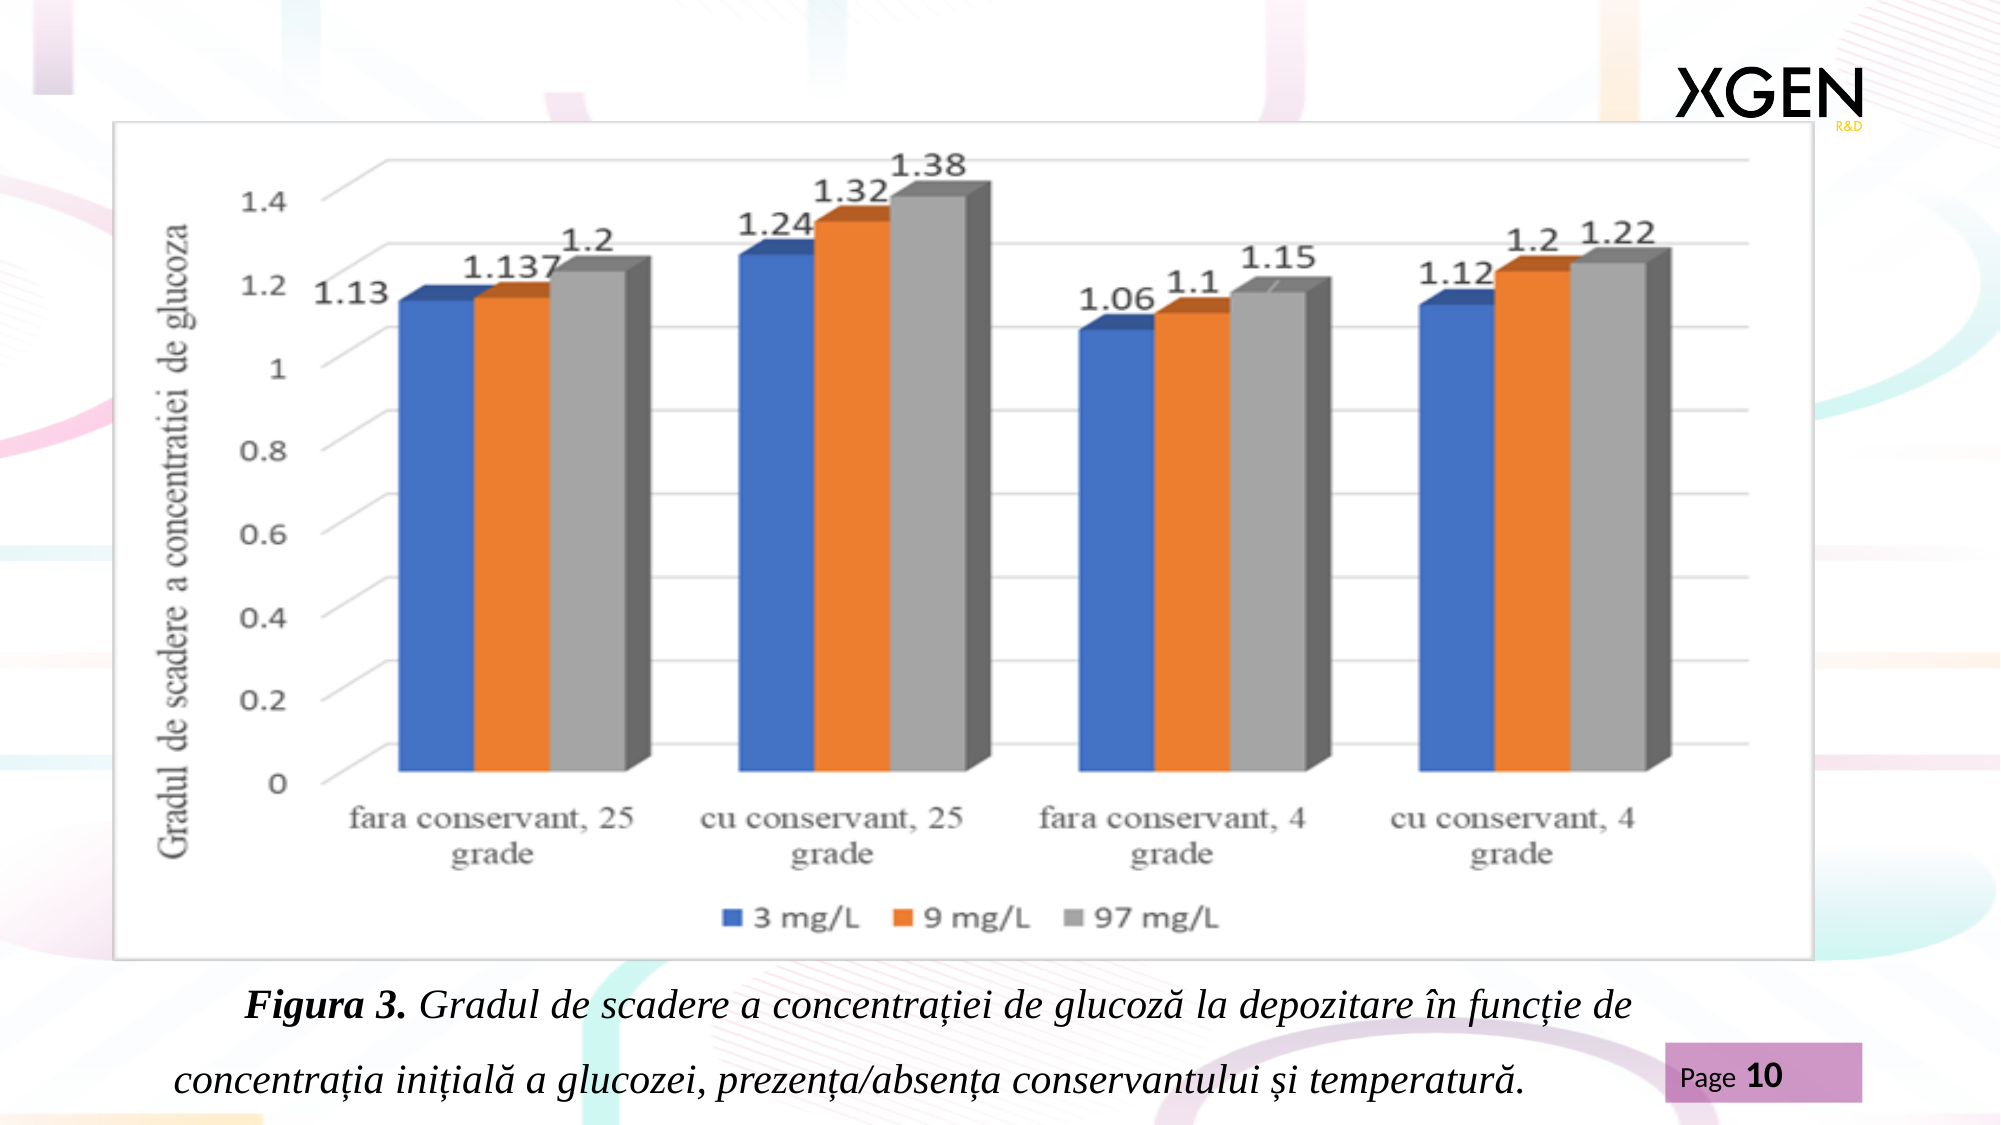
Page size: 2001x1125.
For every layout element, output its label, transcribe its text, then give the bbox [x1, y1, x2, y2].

picture [0, 0, 2001, 1125]
slide_number Page 10 [1665, 1042, 1863, 1103]
text_box Figura 3. Gradul de scadere a concentrației de glucoză la depozitare în funcție de concentrația inițială a glucozei, prezența/absența conservantului și temperatură. [158, 963, 1649, 1109]
